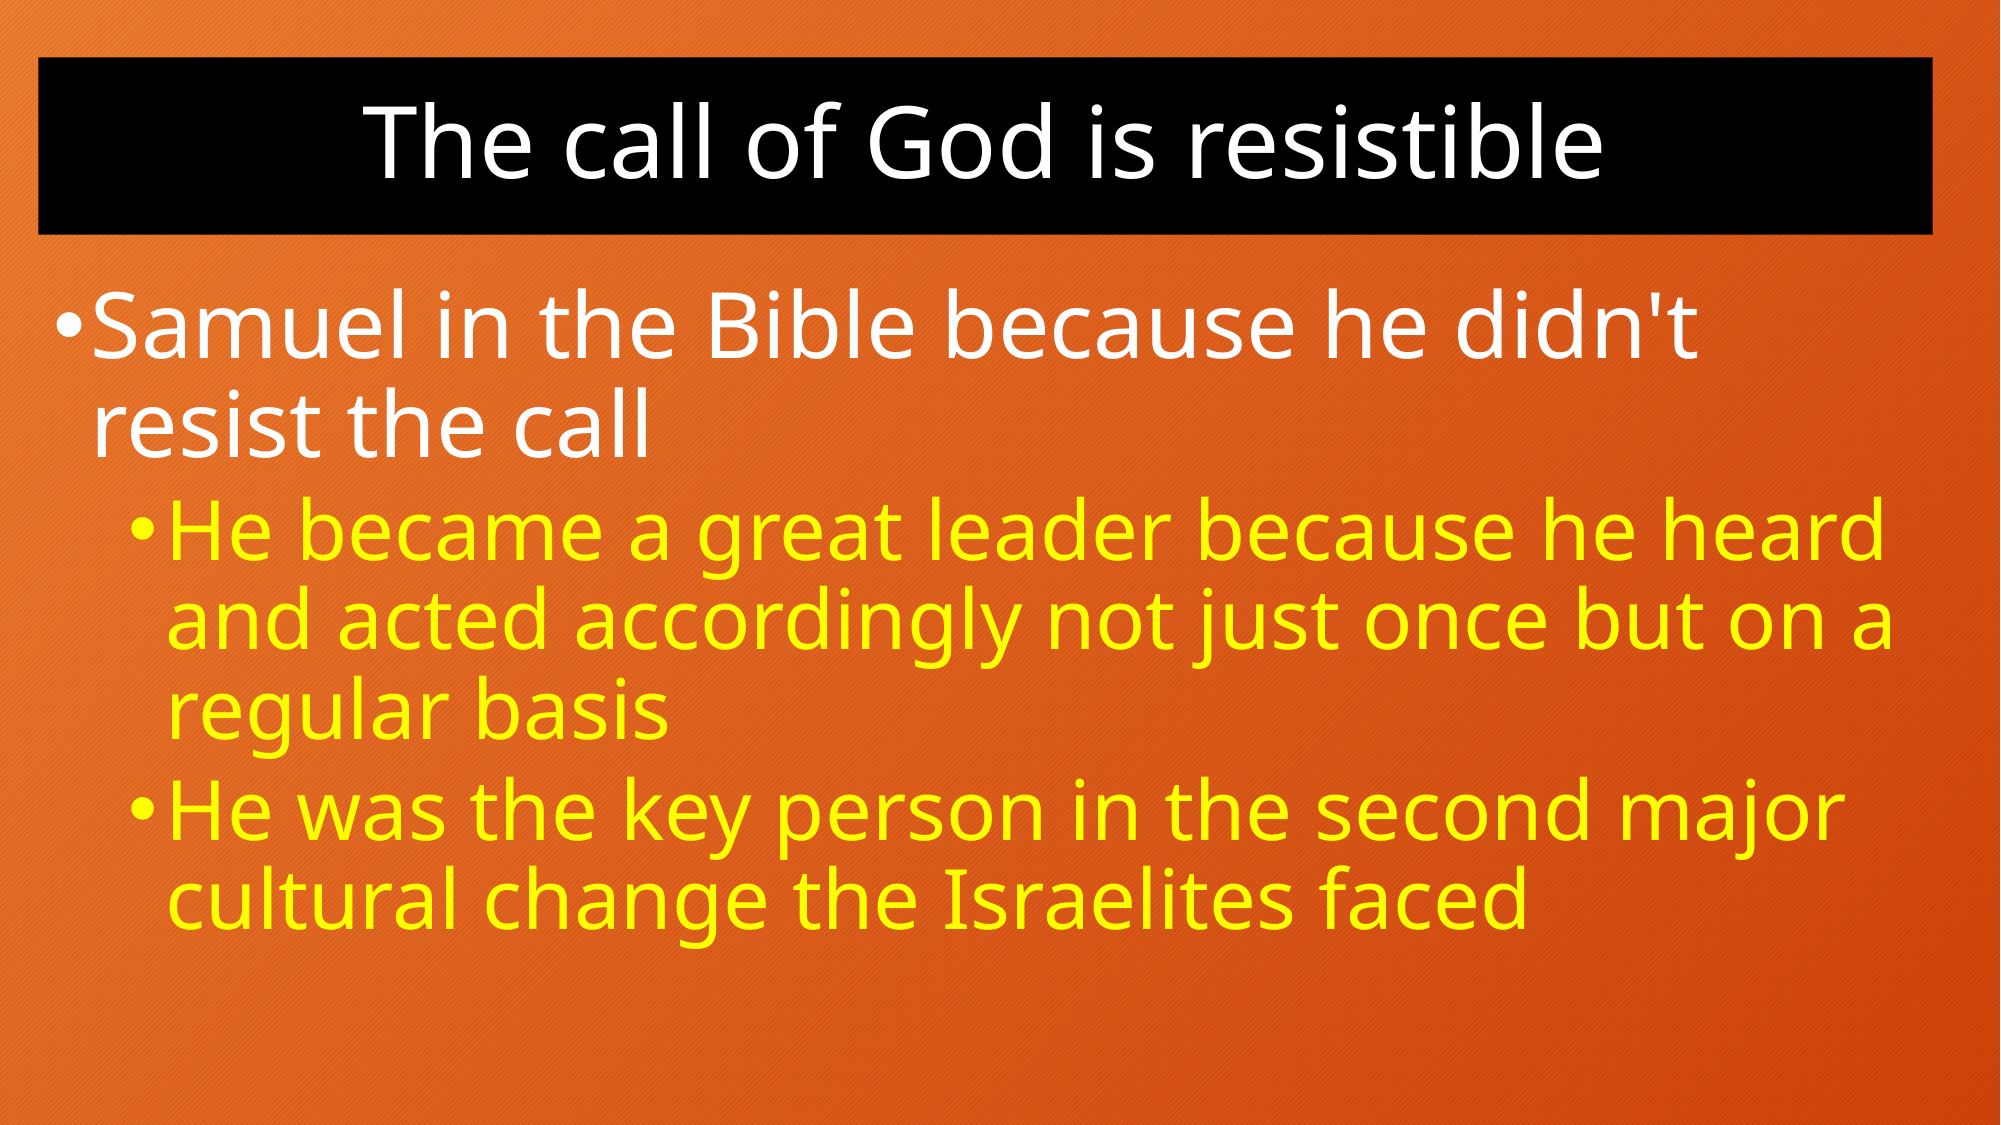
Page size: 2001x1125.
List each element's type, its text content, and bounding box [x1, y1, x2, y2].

title The call of God is resistible [38, 57, 1933, 235]
list Samuel in the Bible because he didn't resist the call He became a great leader because he heard and acted accordingly not just once but on a regular basis He was the key person in the second major cultural change the Israelites faced [38, 272, 1933, 1085]
